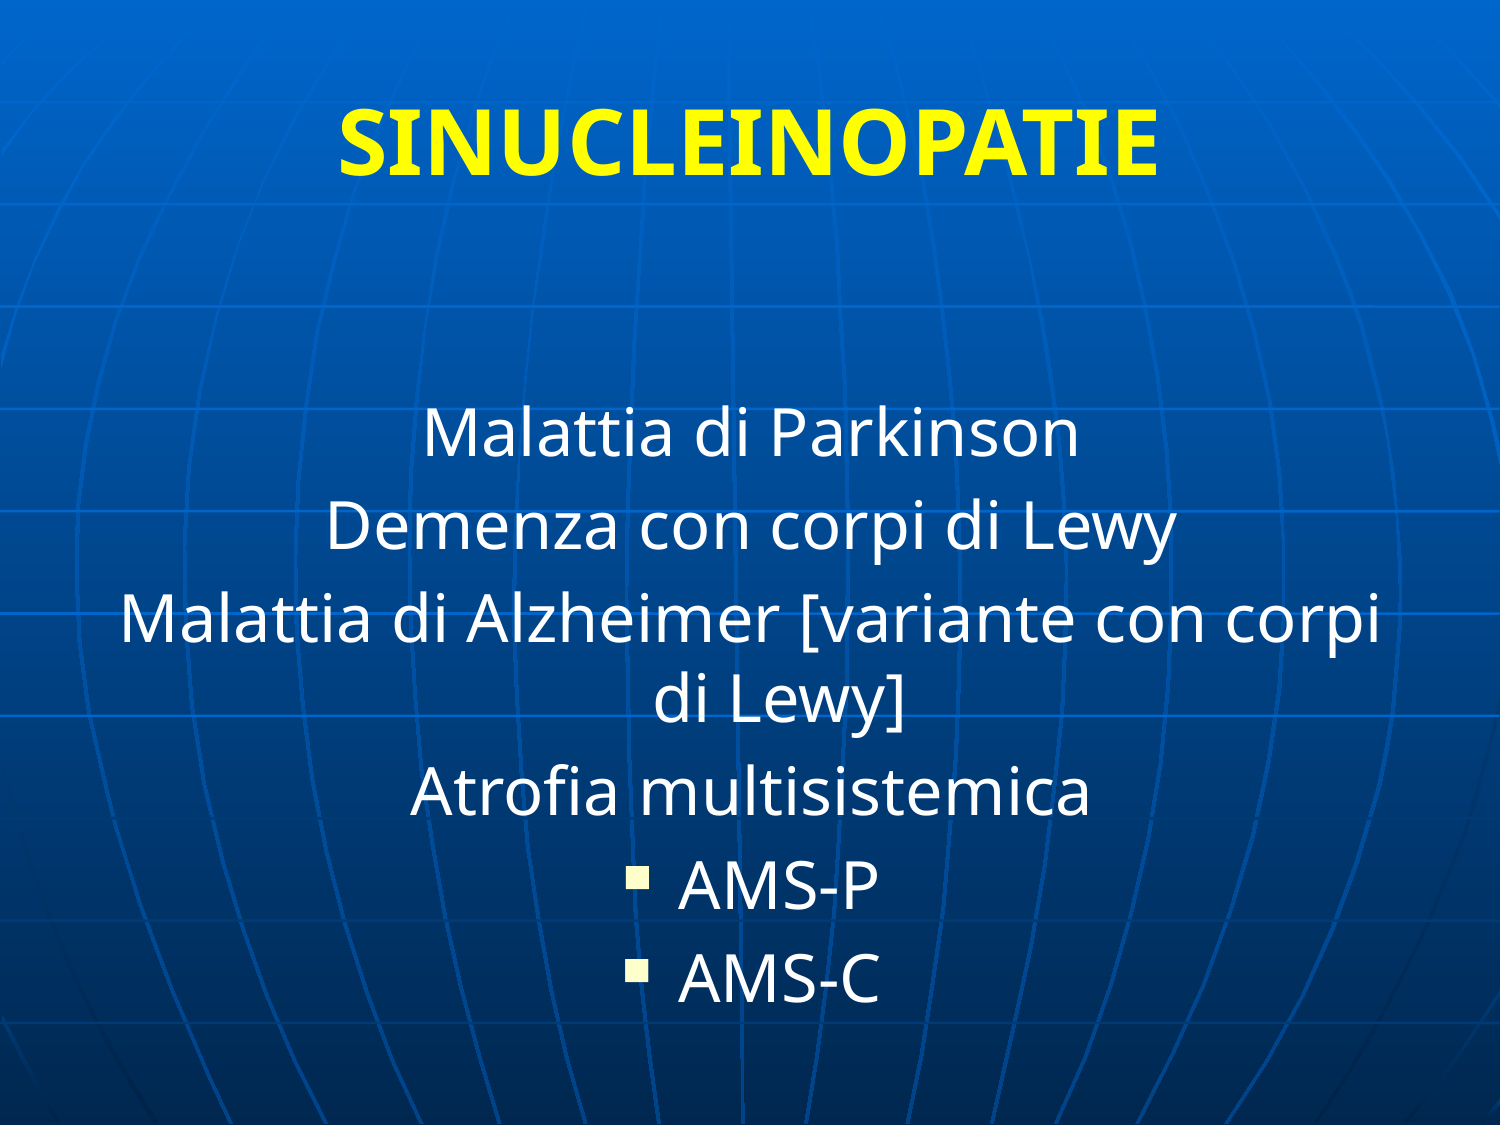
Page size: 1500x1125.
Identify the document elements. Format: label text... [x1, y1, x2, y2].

title SINUCLEINOPATIE [74, 45, 1426, 233]
list Malattia di Parkinson Demenza con corpi di Lewy Malattia di Alzheimer [variante con corpi di Lewy] Atrofia multisistemica AMS-P AMS-C [76, 381, 1428, 1125]
